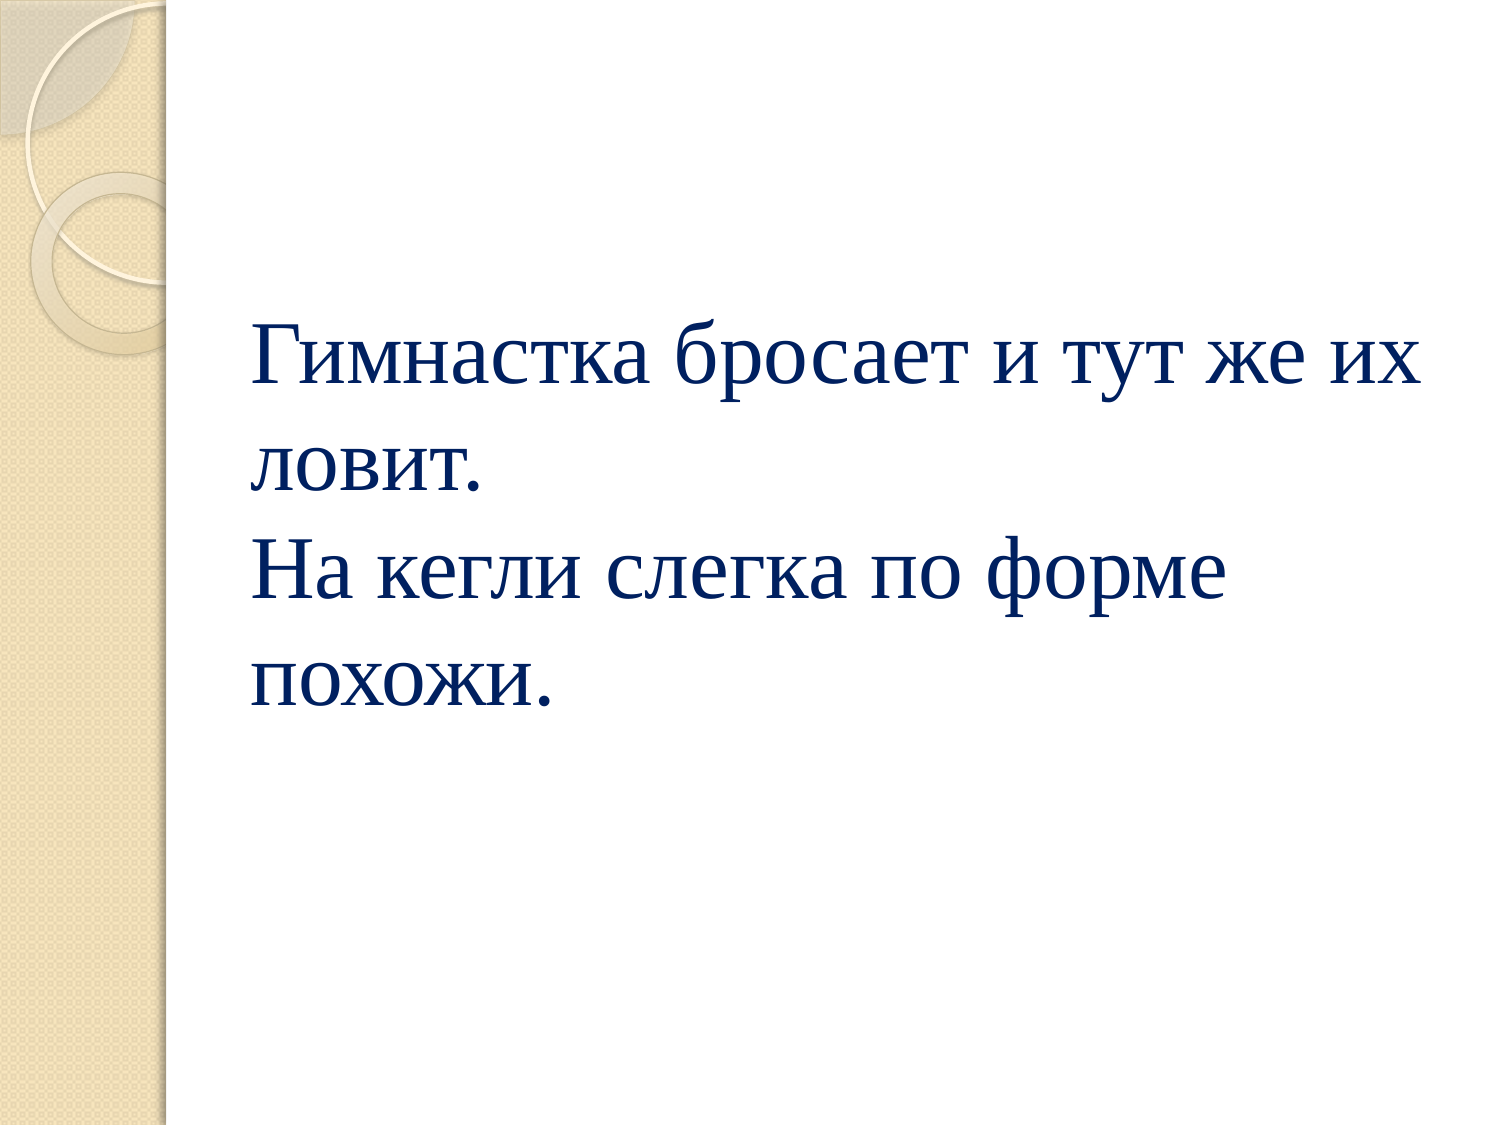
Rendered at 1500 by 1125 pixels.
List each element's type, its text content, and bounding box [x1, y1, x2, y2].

title Гимнастка бросает и тут же их ловит. На кегли слегка по форме похожи. [235, 208, 1466, 917]
